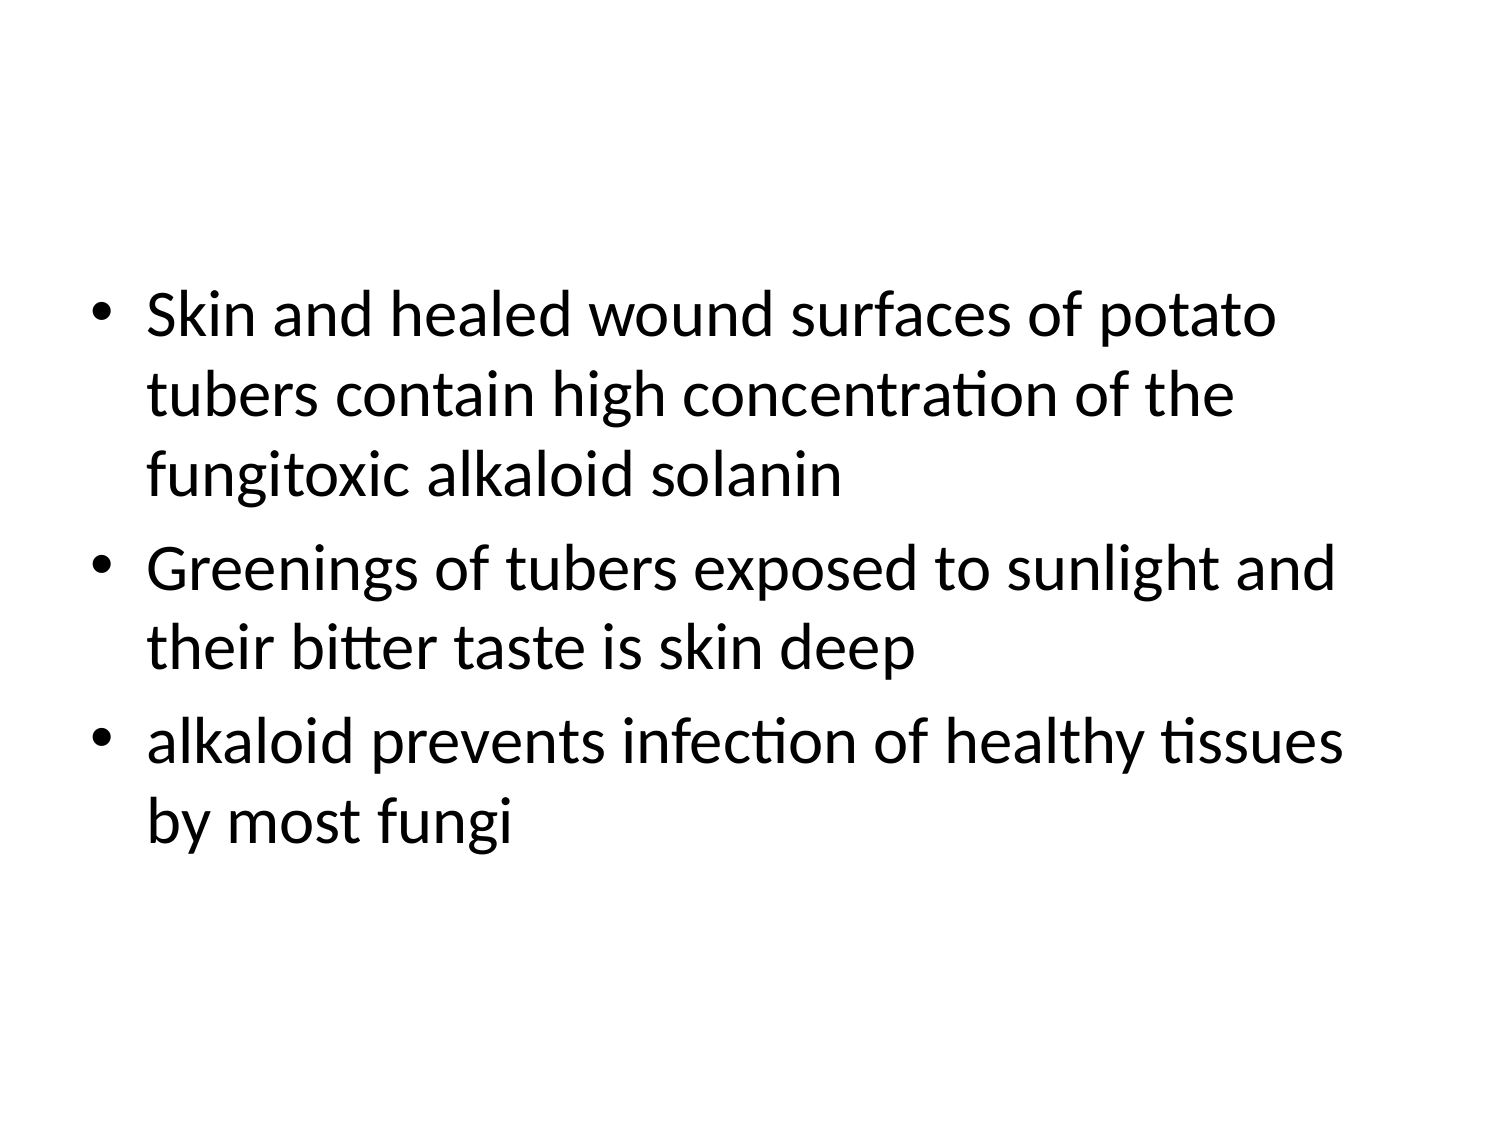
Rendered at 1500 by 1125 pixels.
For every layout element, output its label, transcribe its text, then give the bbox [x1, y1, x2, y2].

list Skin and healed wound surfaces of potato tubers contain high concentration of the fungitoxic alkaloid solanin Greenings of tubers exposed to sunlight and their bitter taste is skin deep alkaloid prevents infection of healthy tissues by most fungi [75, 262, 1425, 1005]
